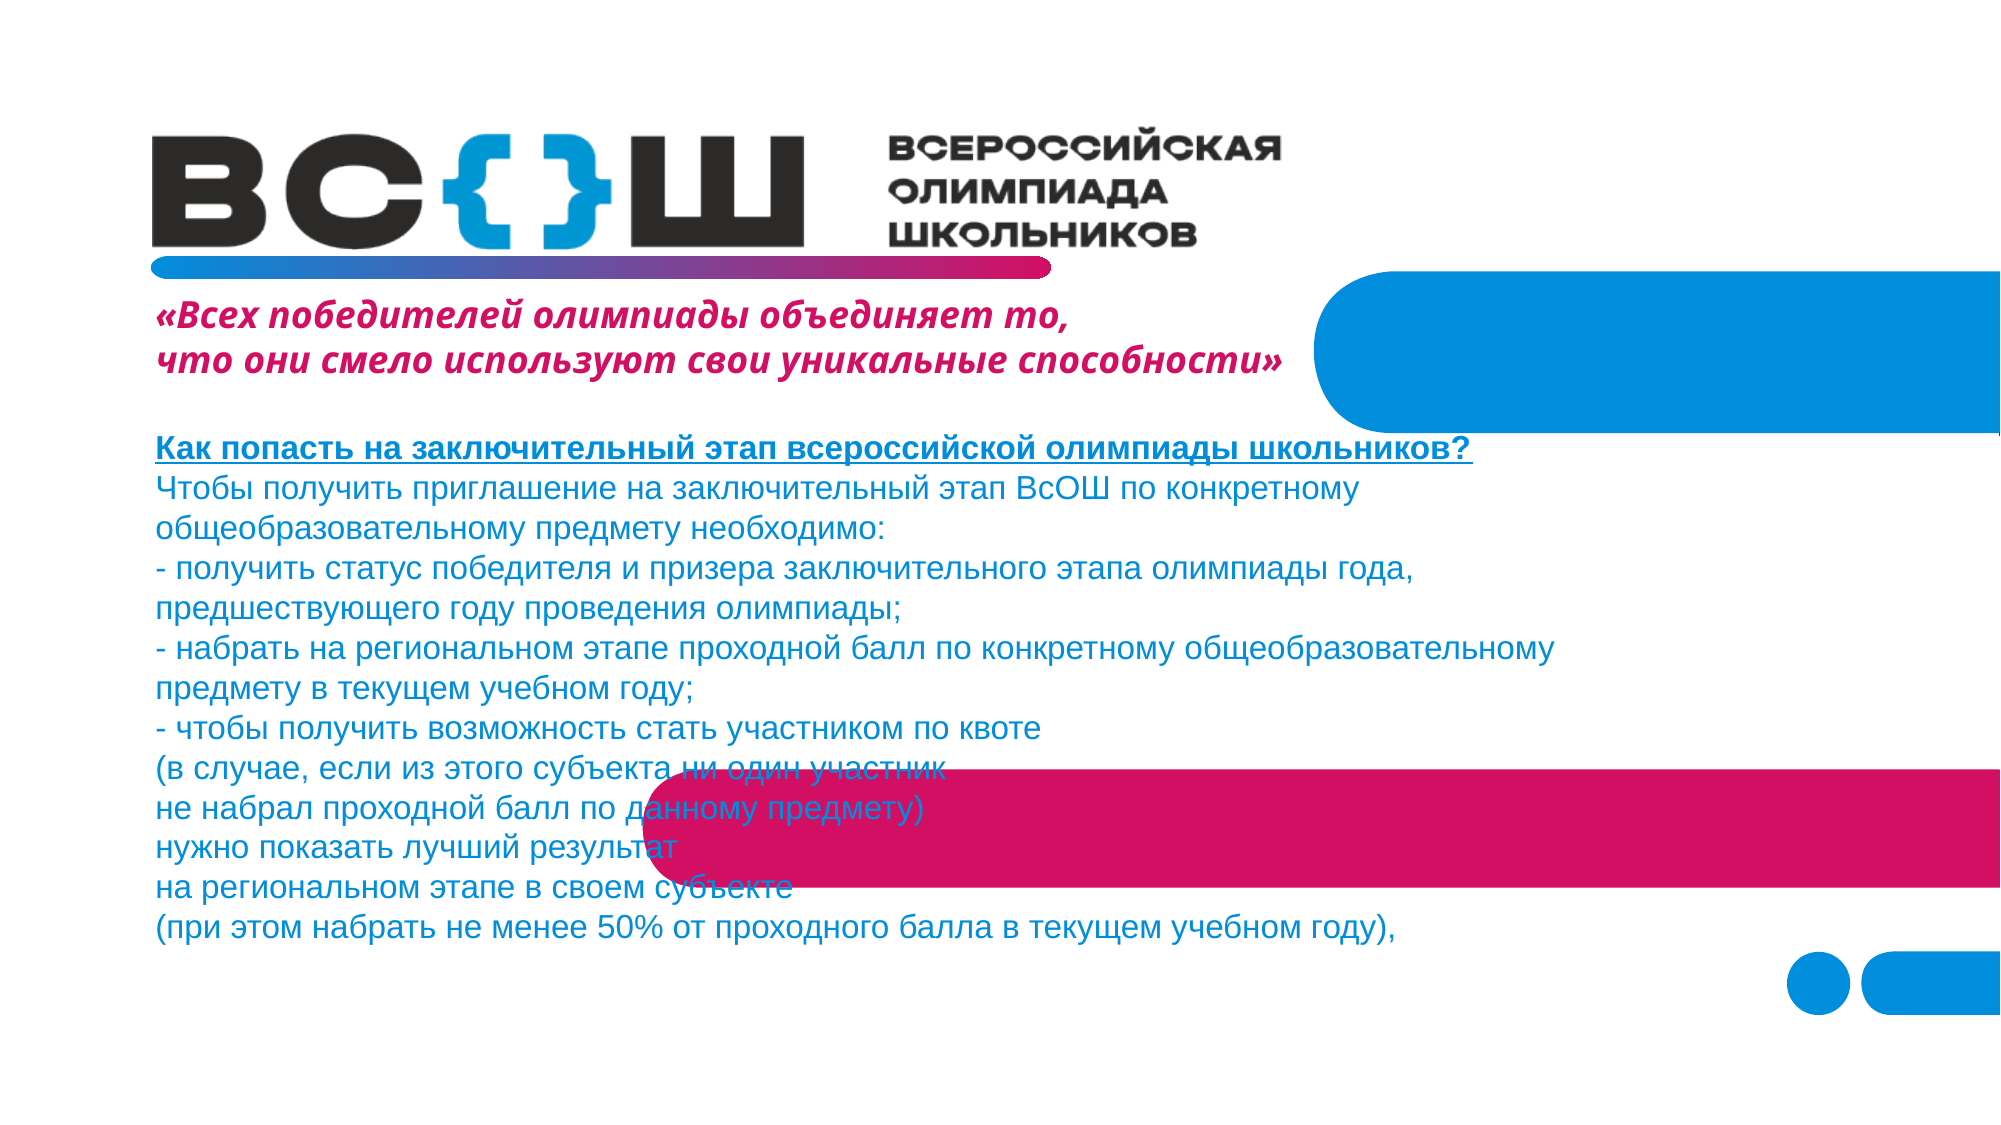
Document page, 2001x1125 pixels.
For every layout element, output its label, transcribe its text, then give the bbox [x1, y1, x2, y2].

picture [152, 125, 1282, 251]
title «Всех победителей олимпиады объединяет то, что они смело используют свои уникальные способности» Как попасть на заключительный этап всероссийской олимпиады школьников? Чтобы получить приглашение на заключительный этап ВсОШ по конкретному общеобразовательному предмету необходимо: - получить статус победителя и призера заключительного этапа олимпиады года, предшествующего году проведения олимпиады; - набрать на региональном этапе проходной балл по конкретному общеобразовательному предмету в текущем учебном году; - чтобы получить возможность стать участником по квоте (в случае, если из этого субъекта ни один участник не набрал проходной балл по данному предмету) нужно показать лучший результат на региональном этапе в своем субъекте (при этом набрать не менее 50% от проходного балла в текущем учебном году), [140, 325, 1641, 953]
